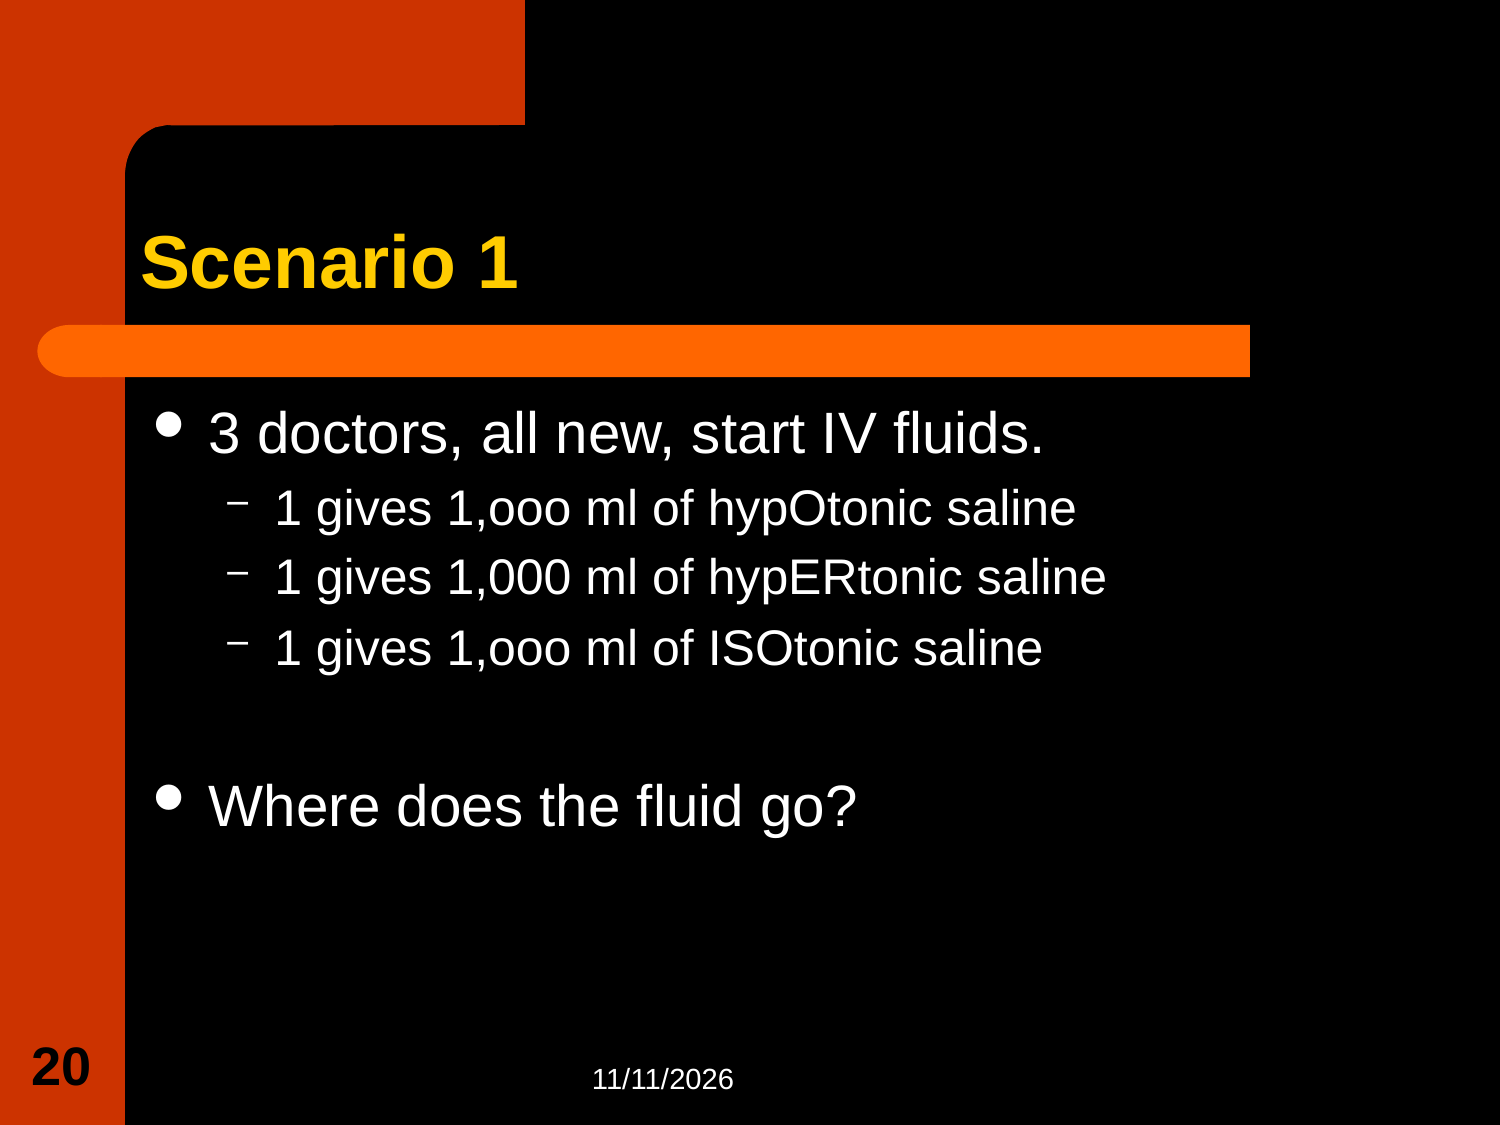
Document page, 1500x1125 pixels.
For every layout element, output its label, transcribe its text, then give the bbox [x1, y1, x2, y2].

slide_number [399, 1024, 750, 1104]
slide_number 20 [13, 1023, 111, 1105]
list 3 doctors, all new, start IV fluids. 1 gives 1,ooo ml of hypOtonic saline 1 gives 1,000 ml of hypERtonic saline 1 gives 1,ooo ml of ISOtonic saline Where does the fluid go? [137, 387, 1400, 999]
title Scenario 1 [124, 124, 1426, 313]
